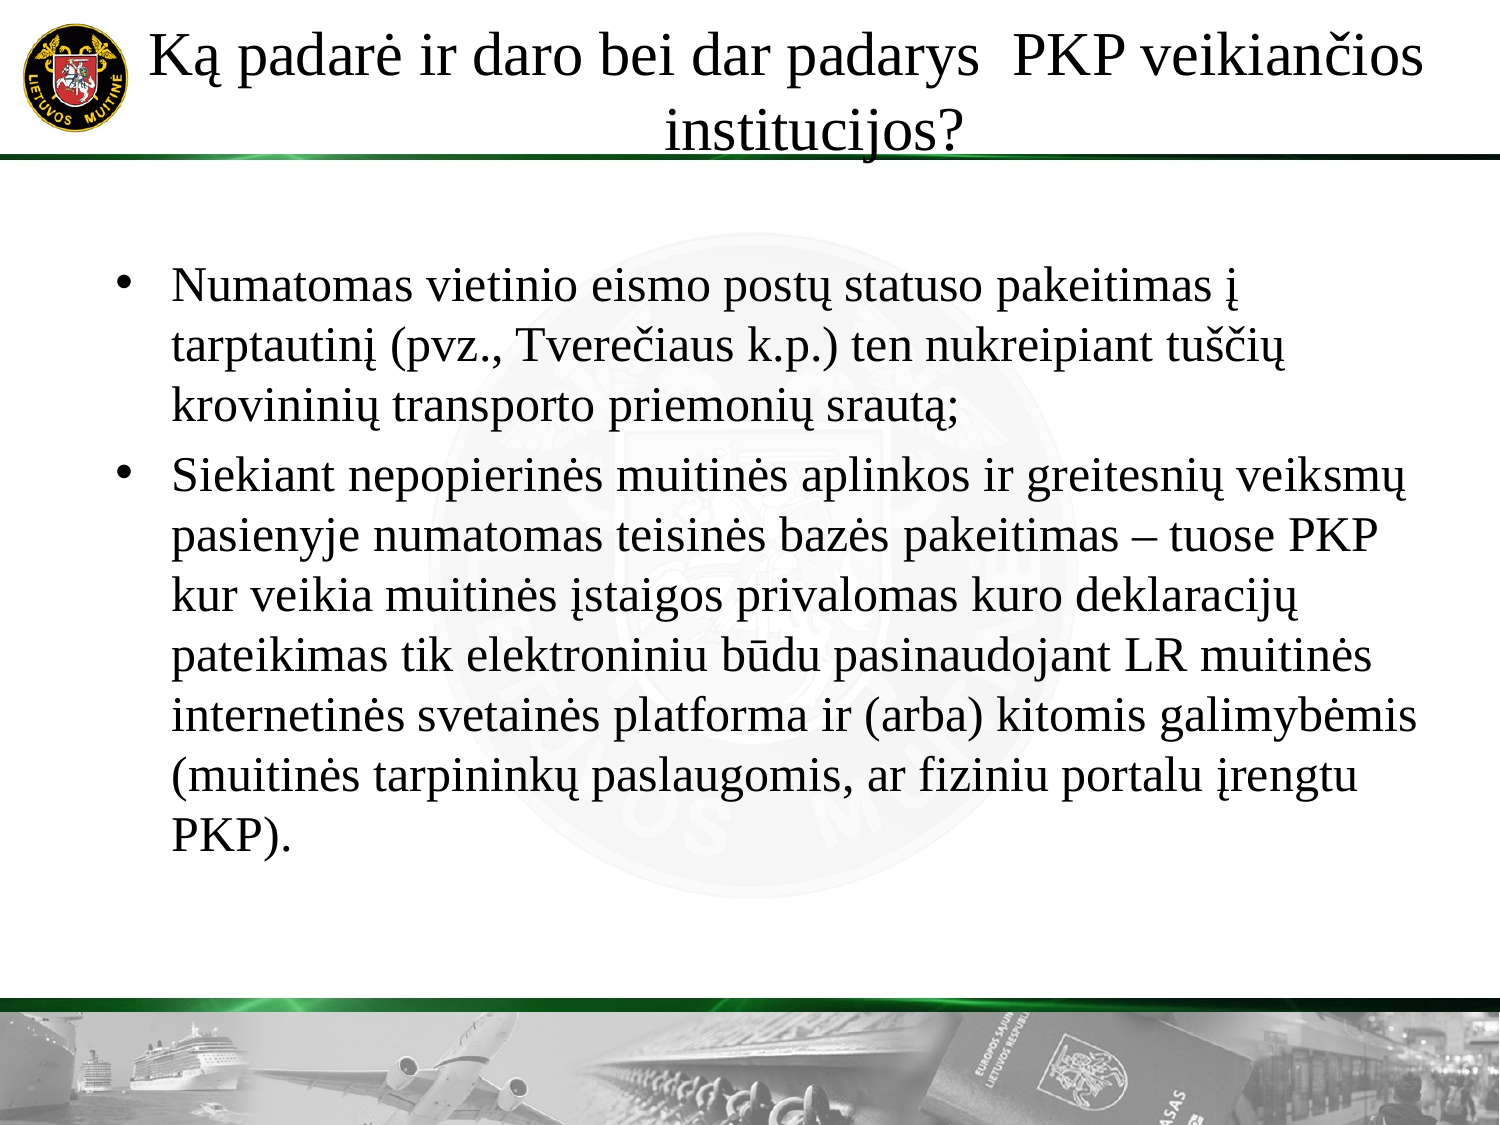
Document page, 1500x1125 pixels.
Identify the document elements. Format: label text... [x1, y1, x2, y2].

title Ką padarė ir daro bei dar padarys PKP veikiančios institucijos? [112, 0, 1463, 182]
picture [0, 0, 1500, 1125]
list Numatomas vietinio eismo postų statuso pakeitimas į tarptautinį (pvz., Tverečiaus k.p.) ten nukreipiant tuščių krovininių transporto priemonių srautą; Siekiant nepopierinės muitinės aplinkos ir greitesnių veiksmų pasienyje numatomas teisinės bazės pakeitimas – tuose PKP kur veikia muitinės įstaigos privalomas kuro deklaracijų pateikimas tik elektroniniu būdu pasinaudojant LR muitinės internetinės svetainės platforma ir (arba) kitomis galimybėmis (muitinės tarpininkų paslaugomis, ar fiziniu portalu įrengtu PKP). [100, 243, 1451, 941]
